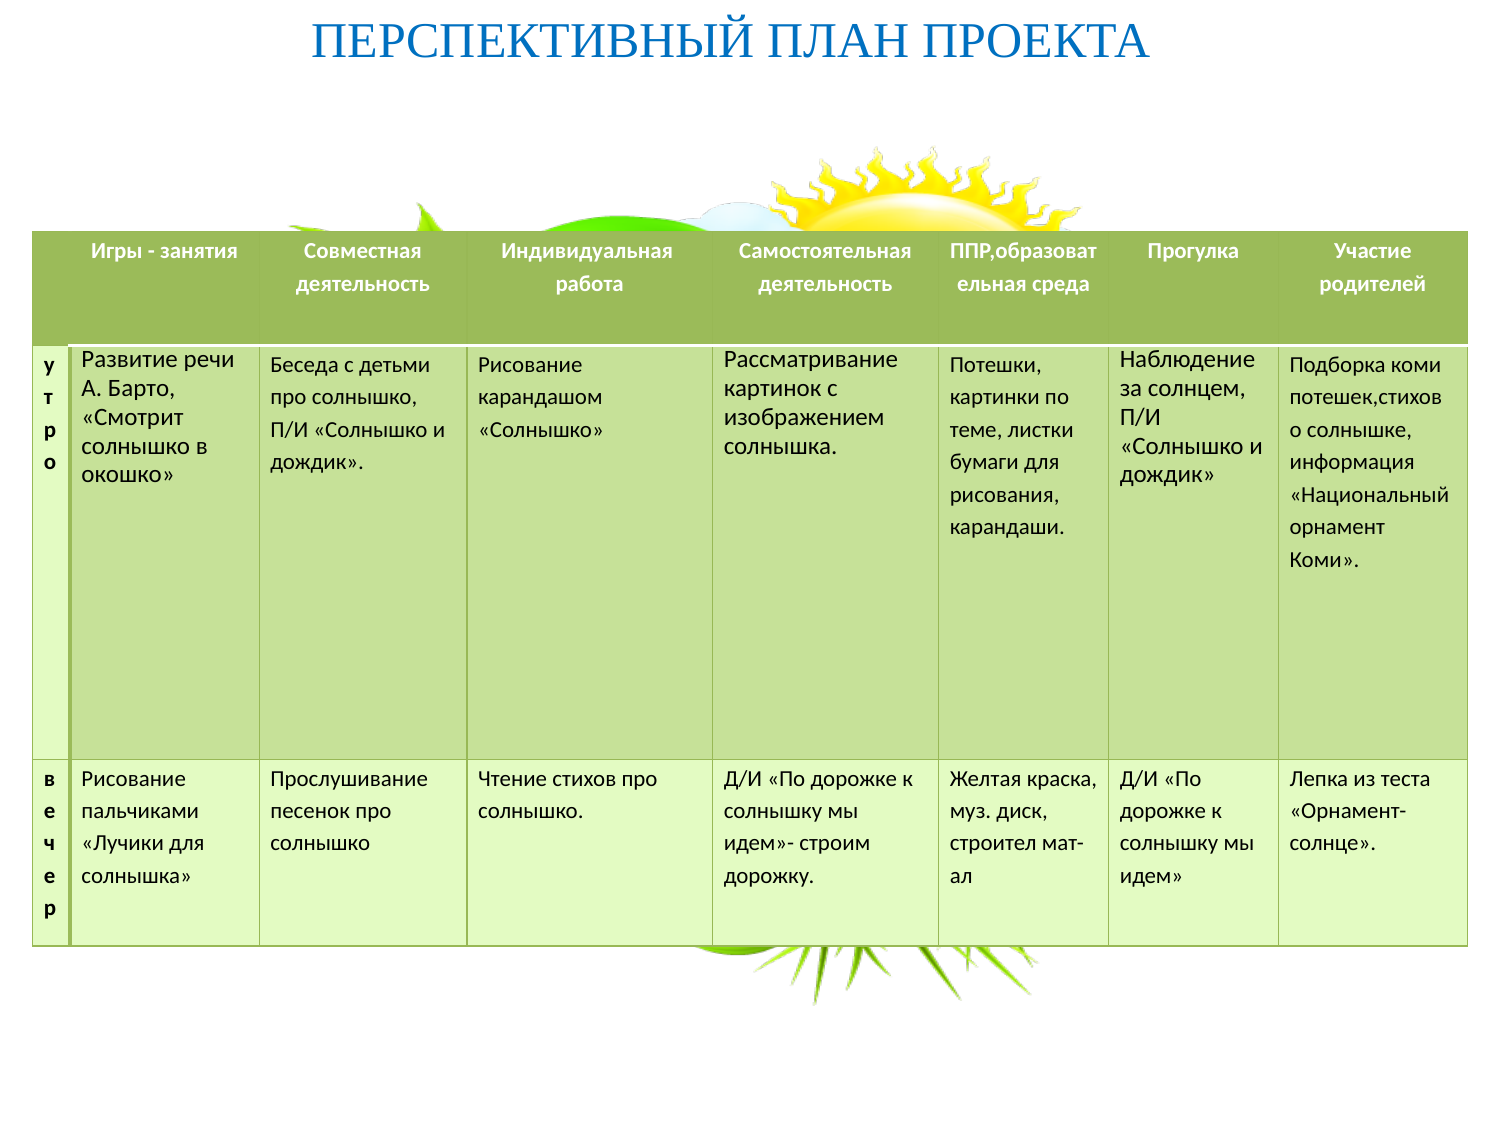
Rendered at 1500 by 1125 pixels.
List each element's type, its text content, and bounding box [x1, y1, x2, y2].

table_cell Рисование пальчиками «Лучики для солнышка» [72, 760, 259, 945]
table_cell Лепка из теста «Орнамент- солнце». [1279, 760, 1467, 945]
table_cell Развитие речи А. Барто, «Смотрит солнышко в окошко» [72, 347, 259, 759]
table_header Индивидуальная работа [468, 232, 712, 344]
table_cell Беседа с детьми про солнышко, П/И «Солнышко и дождик». [260, 347, 466, 759]
table_header [33, 232, 68, 345]
table_cell Подборка коми потешек,стихов о солнышке, информация «Национальный орнамент Коми». [1279, 347, 1467, 759]
table_cell утро [33, 346, 68, 759]
table_cell Желтая краска, муз. диск, строител мат-ал [939, 760, 1108, 945]
table_cell вечер [33, 760, 68, 945]
table_cell Потешки, картинки по теме, листки бумаги для рисования, карандаши. [939, 347, 1108, 759]
table_header ППР,образовательная среда [939, 232, 1108, 344]
table_cell Д/И «По дорожке к солнышку мы идем» [1109, 760, 1278, 945]
table_cell Наблюдение за солнцем, П/И «Солнышко и дождик» [1109, 347, 1278, 759]
picture [0, 125, 1500, 1125]
table_cell Рассматривание картинок с изображением солнышка. [713, 347, 938, 759]
text_box ПЕРСПЕКТИВНЫЙ ПЛАН ПРОЕКТА [0, 0, 1500, 125]
table_cell Рисование карандашом «Солнышко» [468, 347, 712, 759]
table_header Прогулка [1109, 232, 1278, 344]
table_header Участие родителей [1279, 232, 1467, 344]
table_header Совместная деятельность [260, 232, 466, 344]
table_header Игры - занятия [72, 232, 259, 344]
table_header Самостоятельная деятельность [713, 232, 938, 344]
table_cell Чтение стихов про солнышко. [468, 760, 712, 945]
table_cell Прослушивание песенок про солнышко [260, 760, 466, 945]
table_cell Д/И «По дорожке к солнышку мы идем»- строим дорожку. [713, 760, 938, 945]
